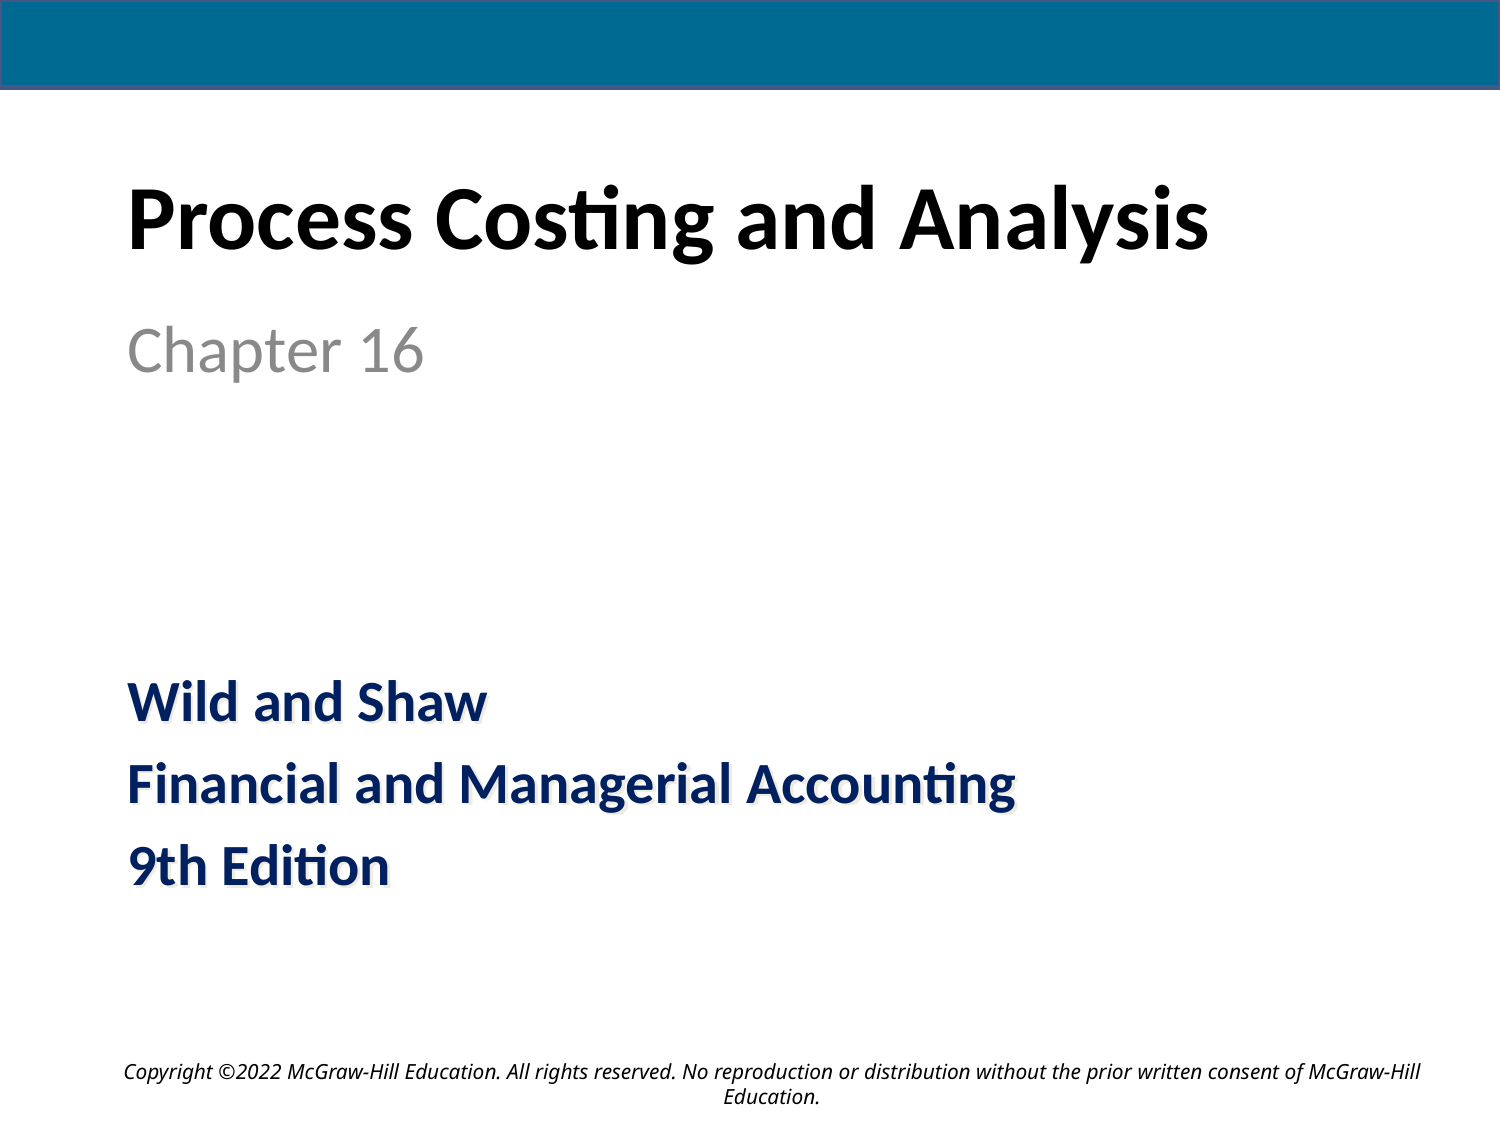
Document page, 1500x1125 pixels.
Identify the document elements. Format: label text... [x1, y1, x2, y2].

subtitle Chapter 16 [112, 298, 826, 587]
text_box Wild and Shaw Financial and Managerial Accounting 9th Edition [112, 655, 1126, 875]
title Process Costing and Analysis [112, 88, 1388, 338]
text_box Copyright ©2022 McGraw-Hill Education. All rights reserved. No reproduction or distribution without the prior written consent of McGraw-Hill Education. [78, 1042, 1466, 1125]
text_box [0, 0, 1500, 88]
